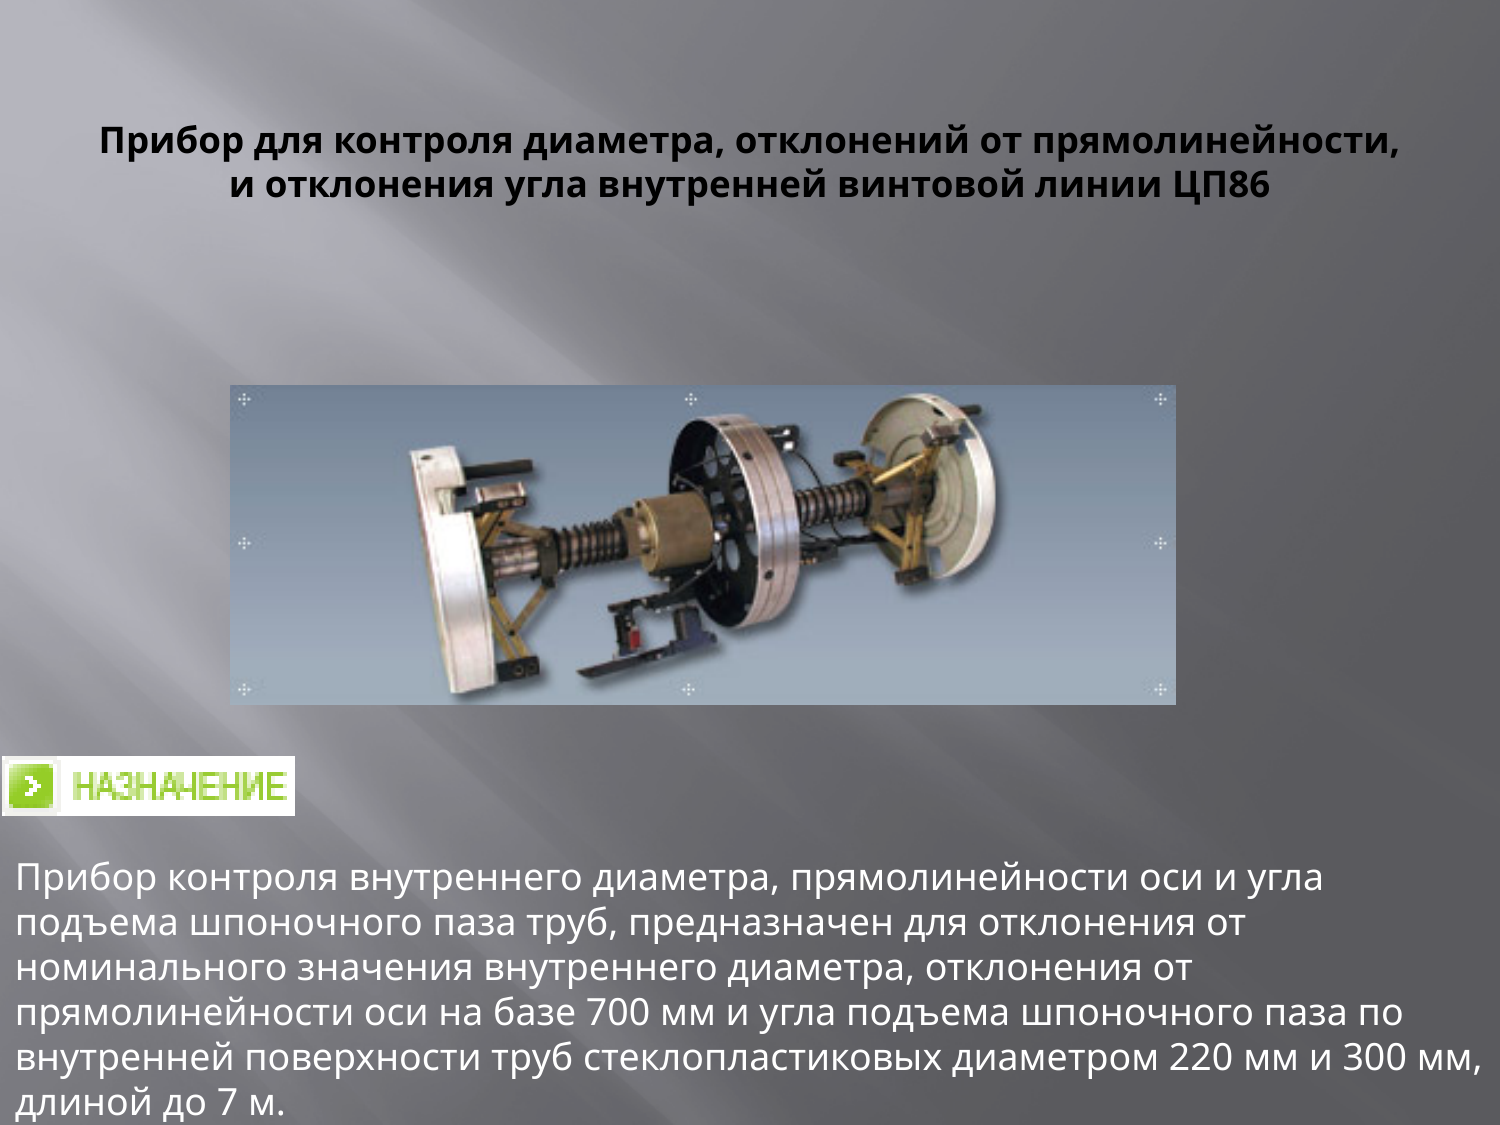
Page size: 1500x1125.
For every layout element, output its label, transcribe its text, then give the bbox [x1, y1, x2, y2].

picture [2, 756, 295, 817]
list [229, 385, 1176, 705]
text_box Прибор контроля внутреннего диаметра, прямолинейности оси и угла подъема шпоночного паза труб, предназначен для отклонения от номинального значения внутреннего диаметра, отклонения от прямолинейности оси на базе 700 мм и угла подъема шпоночного паза по внутренней поверхности труб стеклопластиковых диаметром 220 мм и 300 мм, длиной до 7 м. [0, 845, 1500, 1125]
title Прибор для контроля диаметра, отклонений от прямолинейности, и отклонения угла внутренней винтовой линии ЦП86 [75, 45, 1425, 233]
